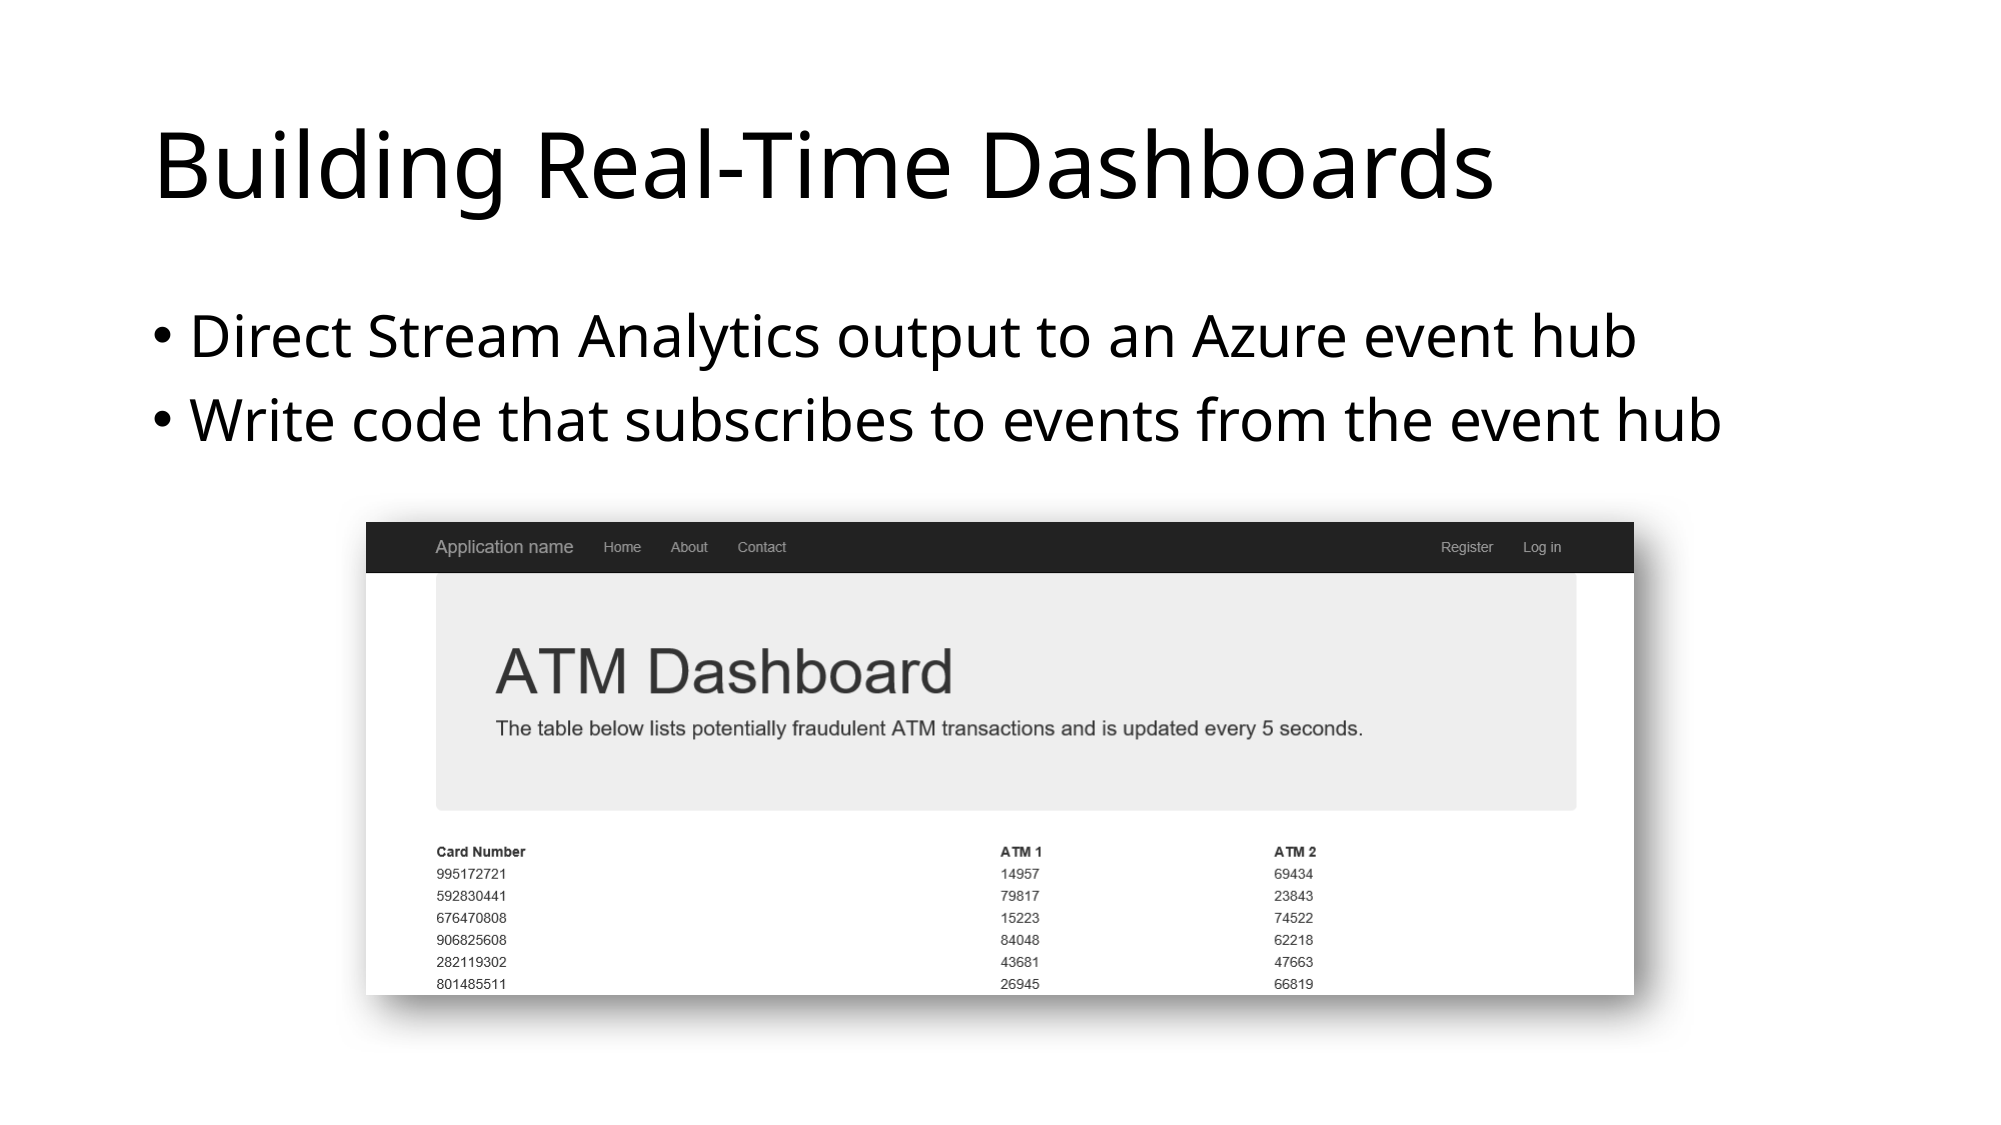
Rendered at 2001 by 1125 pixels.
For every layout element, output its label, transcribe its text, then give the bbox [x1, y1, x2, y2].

title Building Real-Time Dashboards [137, 59, 1863, 278]
list Direct Stream Analytics output to an Azure event hub Write code that subscribes to events from the event hub [137, 299, 1863, 1014]
picture [366, 522, 1634, 995]
